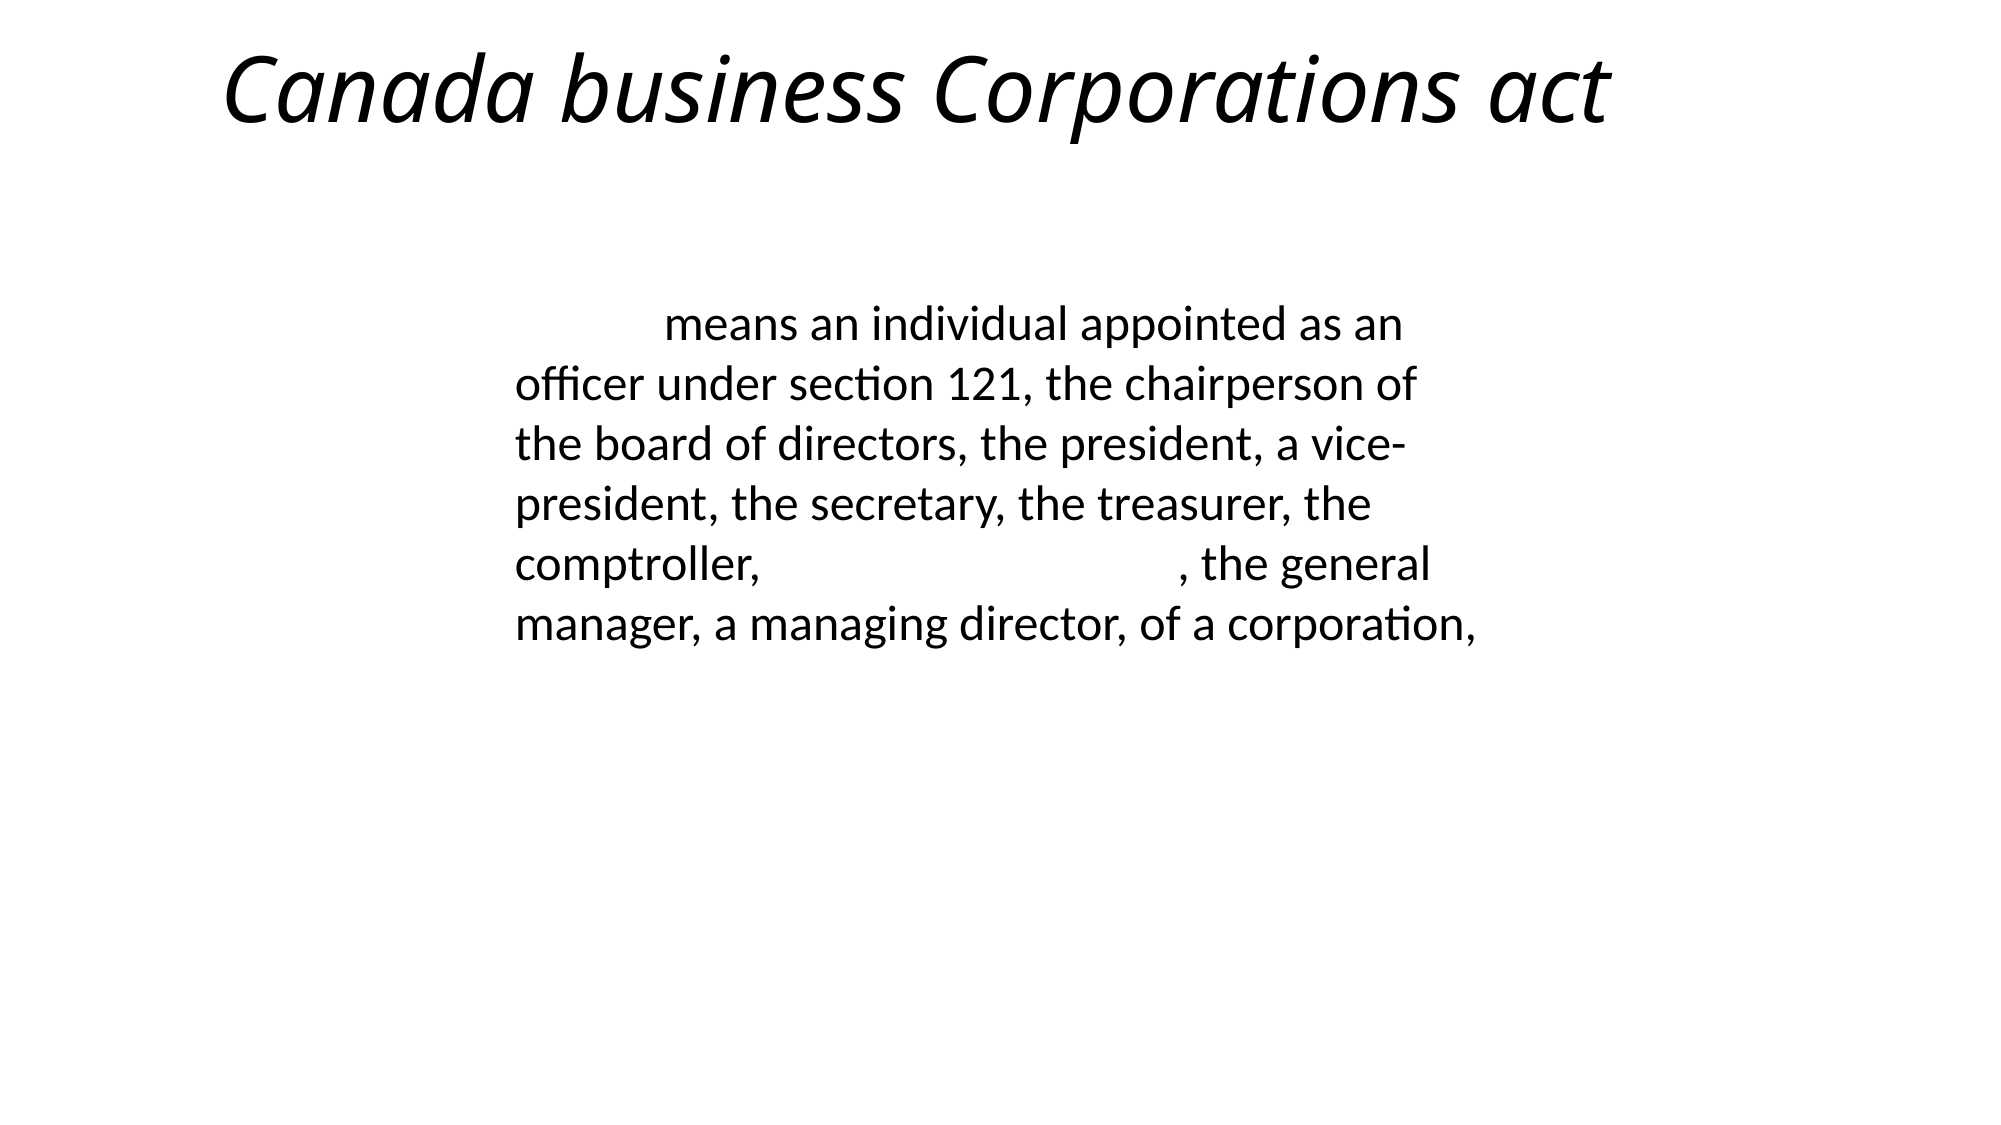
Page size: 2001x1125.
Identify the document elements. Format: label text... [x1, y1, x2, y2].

title Canada business Corporations act [205, 0, 1831, 214]
text_box Officer means an individual appointed as an officer under section 121, the chairperson of the board of directors, the president, a vice-president, the secretary, the treasurer, the comptroller, the general counsel, the general manager, a managing director, of a corporation, or any other individual who performs functions for a corporation similar to those normally performed by an individual occupying any of those offices; [500, 282, 1500, 898]
